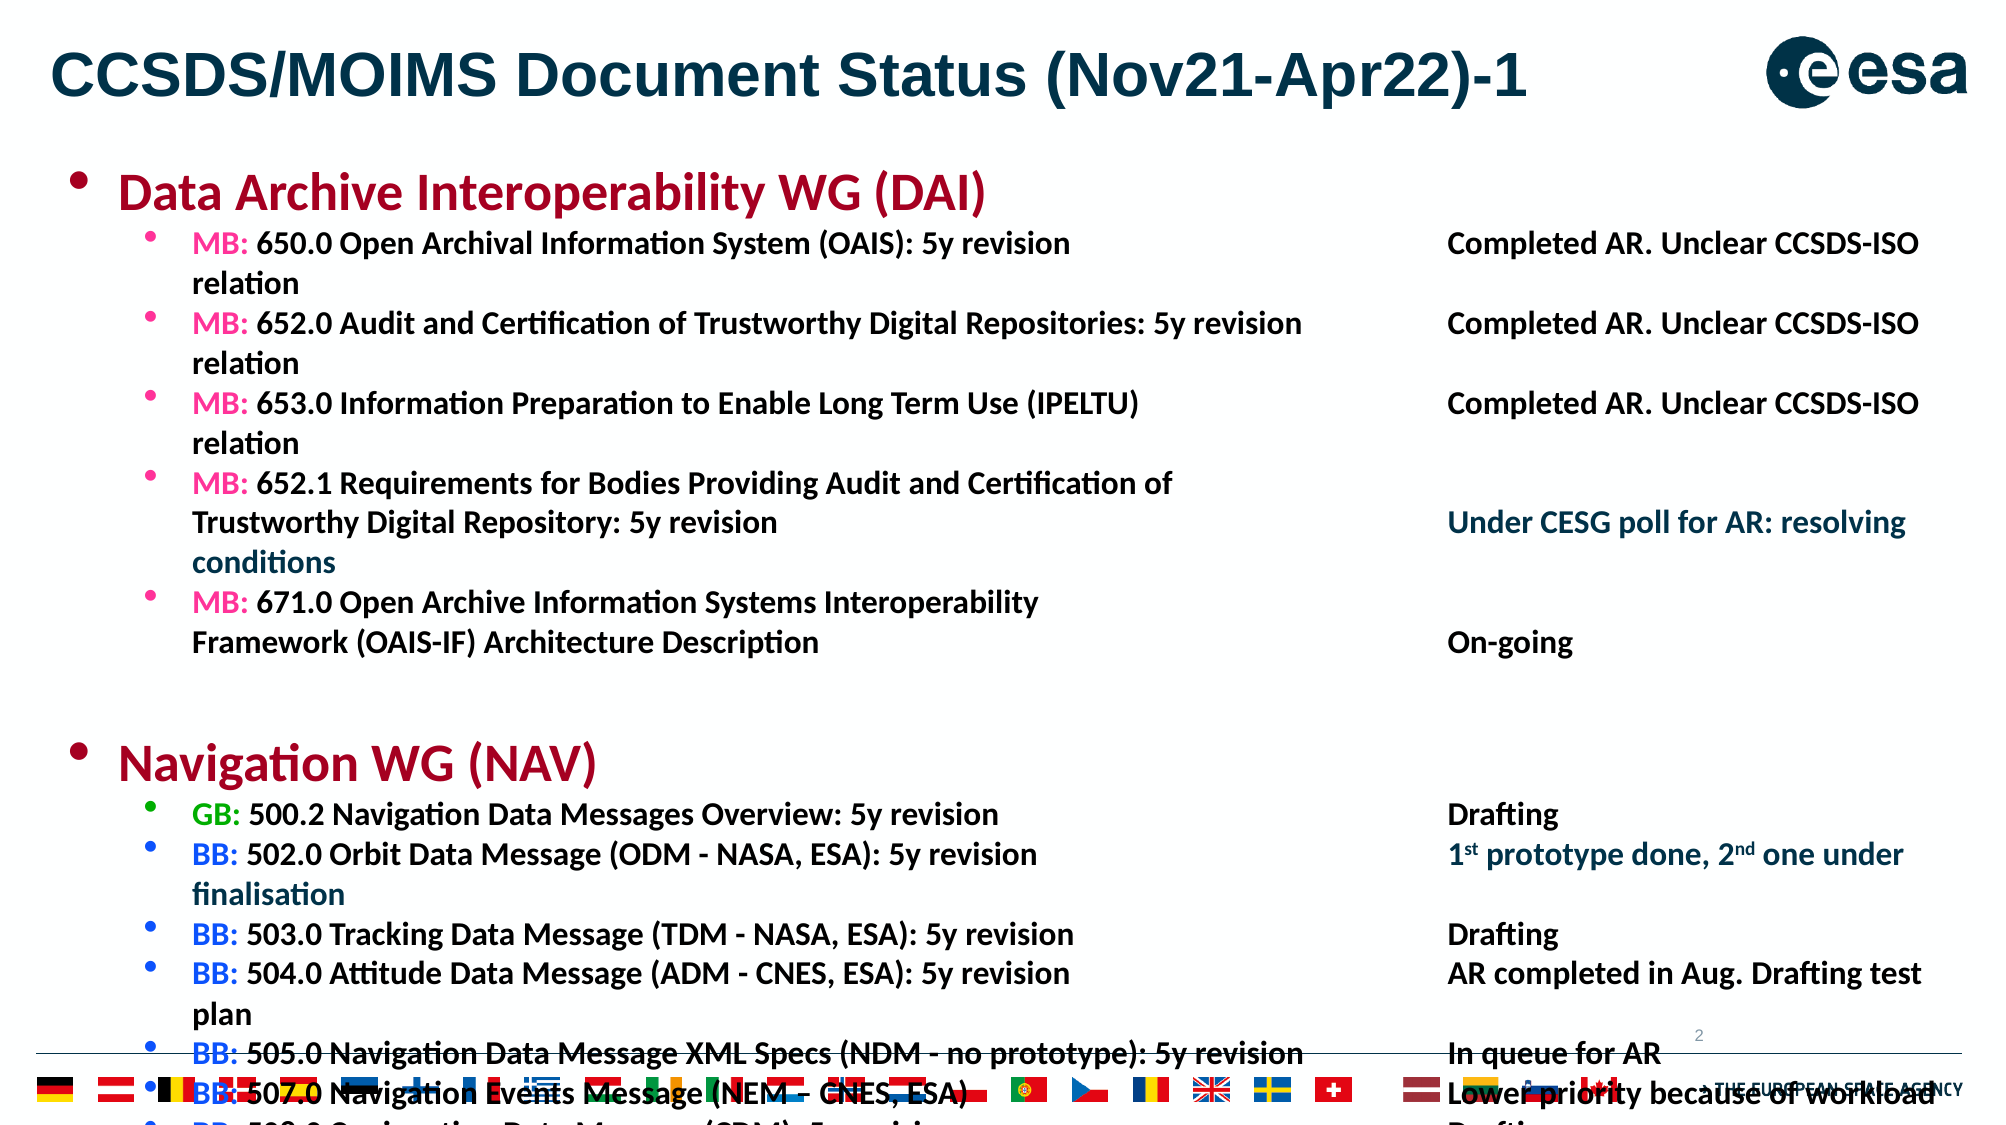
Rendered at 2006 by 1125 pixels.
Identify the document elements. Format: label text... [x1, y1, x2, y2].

picture [341, 1077, 378, 1102]
picture [463, 1077, 500, 1102]
picture [1254, 1077, 1291, 1102]
picture [767, 1077, 804, 1102]
picture [1133, 1077, 1169, 1102]
picture [828, 1077, 865, 1102]
picture [1403, 1077, 1440, 1102]
picture [1072, 1077, 1108, 1102]
picture [1011, 1077, 1047, 1102]
picture [646, 1077, 682, 1102]
picture [1193, 1077, 1230, 1102]
picture [889, 1077, 926, 1102]
text_box Data Archive Interoperability WG (DAI) MB: 650.0 Open Archival Information System (OAIS): 5y revision Completed AR. Unclear CCSDS-ISO relation MB: 652.0 Audit and Certification of Trustworthy Digital Repositories: 5y revision Completed AR. Unclear CCSDS-ISO relation MB: 653.0 Information Preparation to Enable Long Term Use (IPELTU) Completed AR. Unclear CCSDS-ISO relation MB: 652.1 Requirements for Bodies Providing Audit and Certification of Trustworthy Digital Repository: 5y revision Under CESG poll for AR: resolving conditions MB: 671.0 Open Archive Information Systems Interoperability Framework (OAIS-IF) Architecture Description On-going Navigation WG (NAV) GB: 500.2 Navigation Data Messages Overview: 5y revision Drafting BB: 502.0 Orbit Data Message (ODM - NASA, ESA): 5y revision 1st prototype done, 2nd one under finalisation BB: 503.0 Tracking Data Message (TDM - NASA, ESA): 5y revision Drafting BB: 504.0 Attitude Data Message (ADM - CNES, ESA): 5y revision AR completed in Aug. Drafting test plan BB: 505.0 Navigation Data Message XML Specs (NDM - no prototype): 5y revision In queue for AR BB: 507.0 Navigation Events Message (NEM – CNES, ESA) Lower priority because of workload BB: 508.0 Conjunction Data Message (CDM): 5y revision Drafting BB: 509.0 Pointing Request Message (PRM) New corrigendum in work [49, 147, 1984, 1016]
picture [706, 1077, 743, 1102]
picture [1694, 0, 2006, 180]
title CCSDS/MOIMS Document Status (Nov21-Apr22)-1 [35, 25, 1694, 119]
picture [585, 1077, 621, 1102]
picture [524, 1077, 560, 1102]
picture [219, 1077, 256, 1102]
picture [1522, 1077, 1558, 1102]
picture [1315, 1077, 1352, 1102]
picture [1581, 1077, 1617, 1102]
picture [280, 1077, 317, 1102]
picture [1696, 1080, 1966, 1098]
picture [950, 1077, 987, 1102]
picture [37, 1077, 73, 1102]
picture [98, 1077, 134, 1102]
picture [402, 1077, 439, 1102]
picture [158, 1077, 195, 1102]
